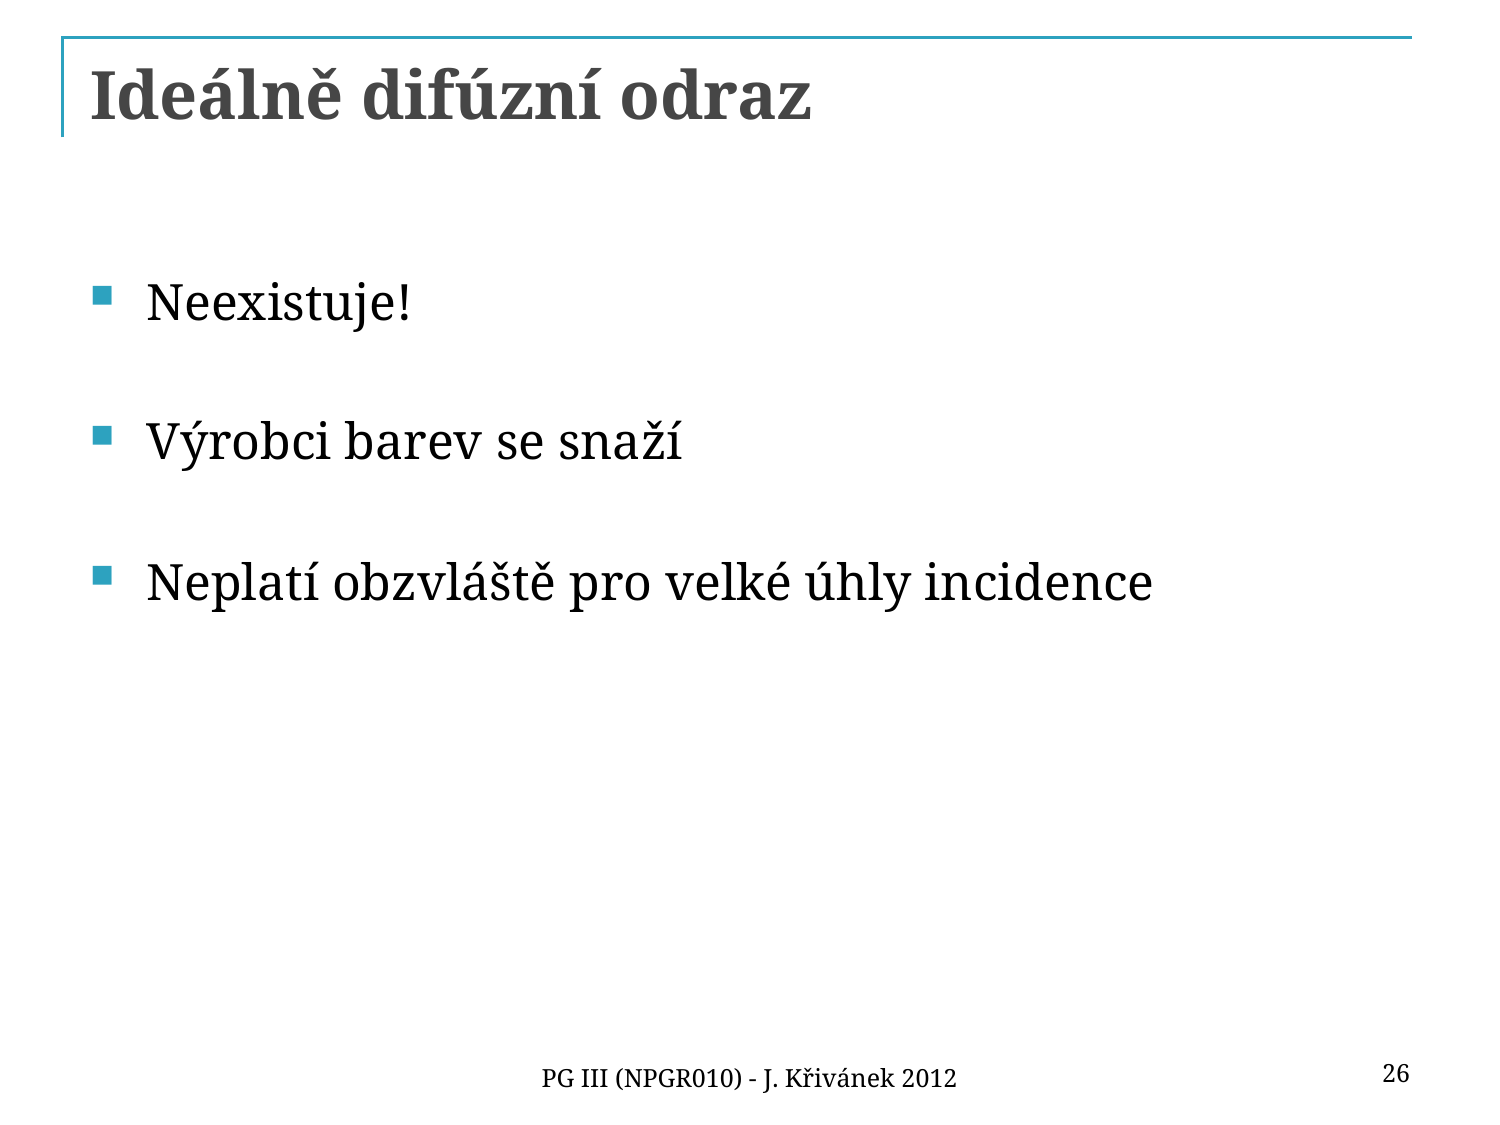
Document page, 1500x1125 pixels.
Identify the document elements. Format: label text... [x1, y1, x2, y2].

slide_number 26 [1074, 1023, 1426, 1100]
list Neexistuje! Výrobci barev se snaží Neplatí obzvláště pro velké úhly incidence [74, 262, 1426, 1006]
footer PG III (NPGR010) - J. Křivánek 2012 [512, 1024, 988, 1101]
title Ideálně difúzní odraz [74, 45, 1426, 233]
